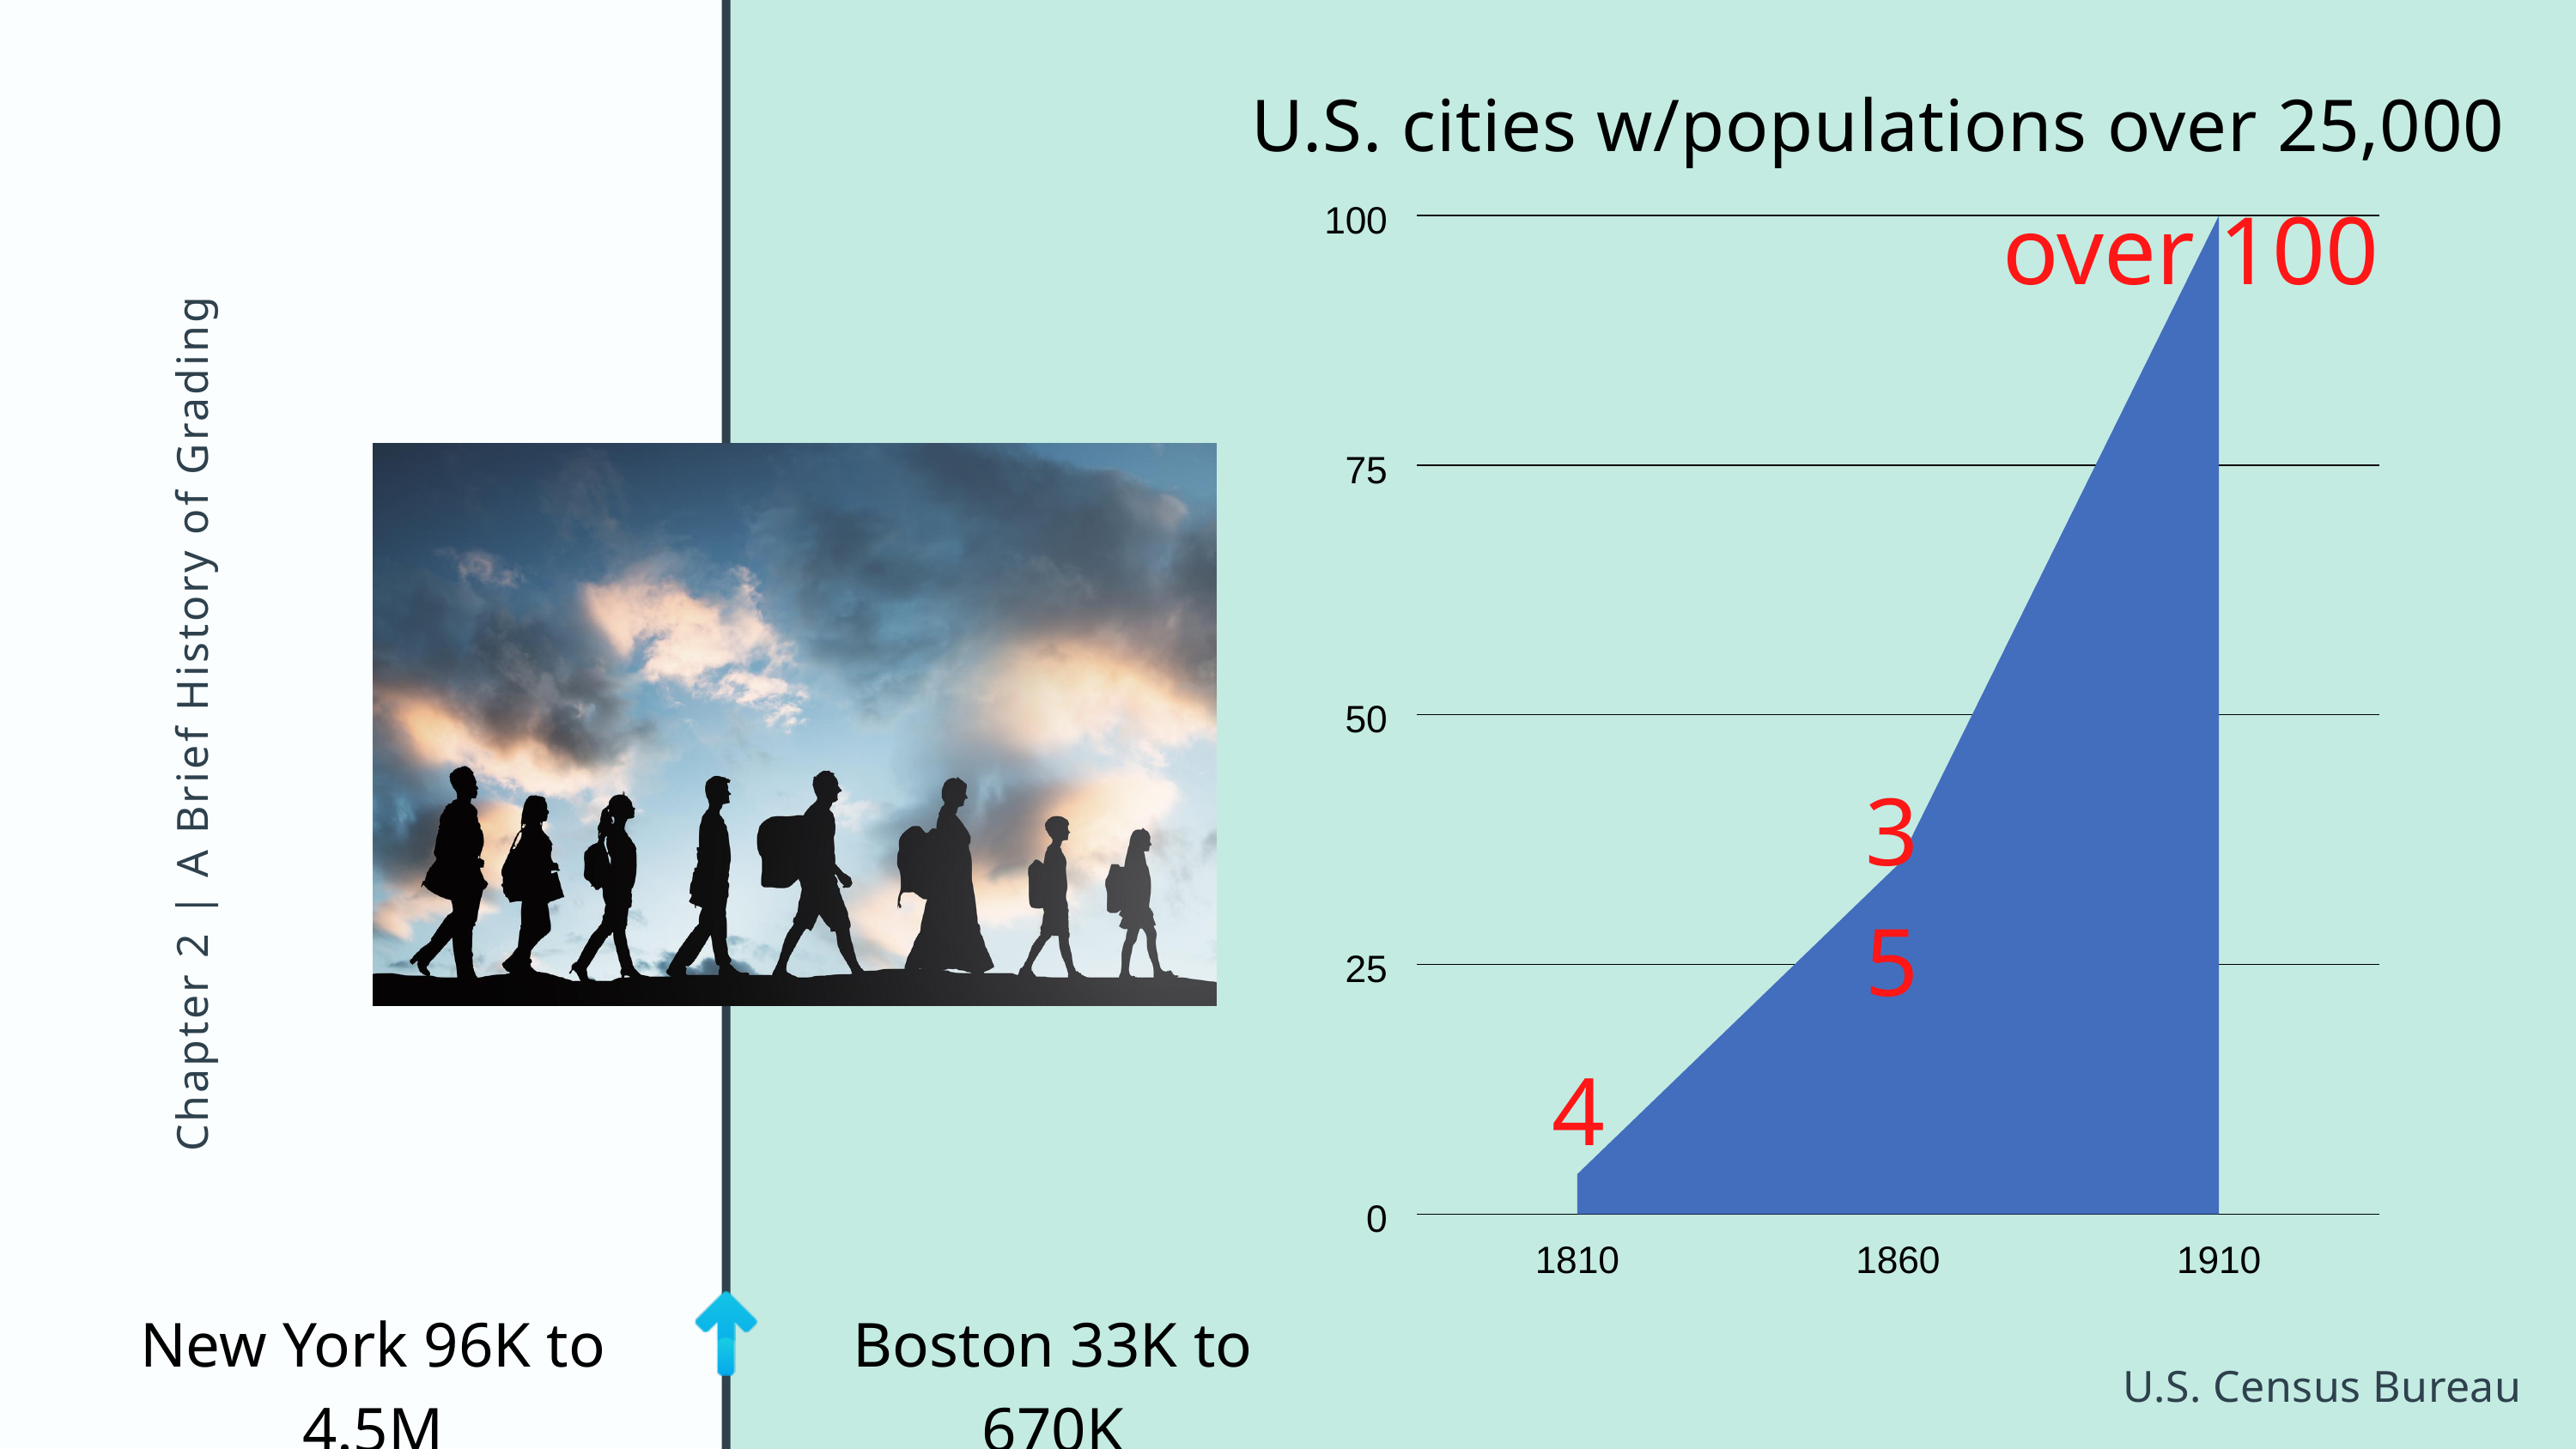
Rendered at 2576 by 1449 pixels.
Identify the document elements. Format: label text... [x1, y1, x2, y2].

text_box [0, 0, 731, 1449]
picture [373, 443, 1217, 1006]
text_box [1323, 192, 2380, 1278]
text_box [1250, 0, 2534, 1449]
text_box Boston 33K to 670K [781, 1294, 1245, 1449]
picture [695, 1291, 757, 1377]
